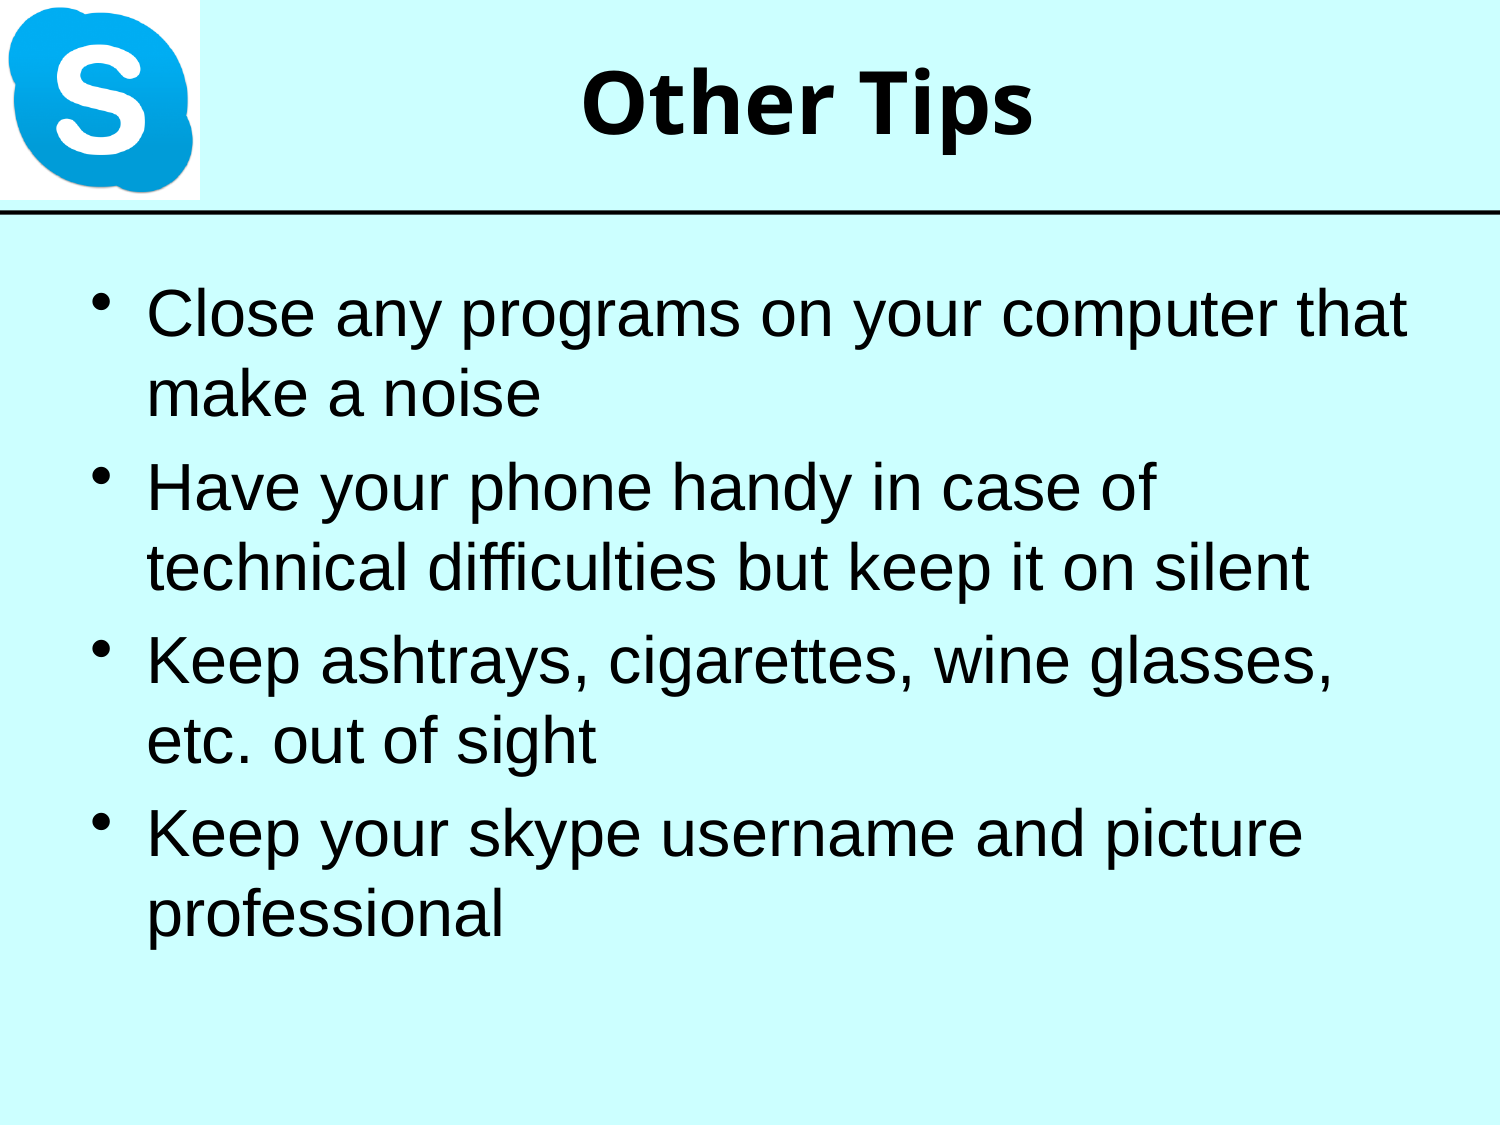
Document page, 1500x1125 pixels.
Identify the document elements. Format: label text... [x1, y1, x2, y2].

picture [0, 0, 201, 201]
text_box Other Tips [204, 12, 1500, 200]
list Close any programs on your computer that make a noise Have your phone handy in case of technical difficulties but keep it on silent Keep ashtrays, cigarettes, wine glasses, etc. out of sight Keep your skype username and picture professional [75, 262, 1425, 1005]
